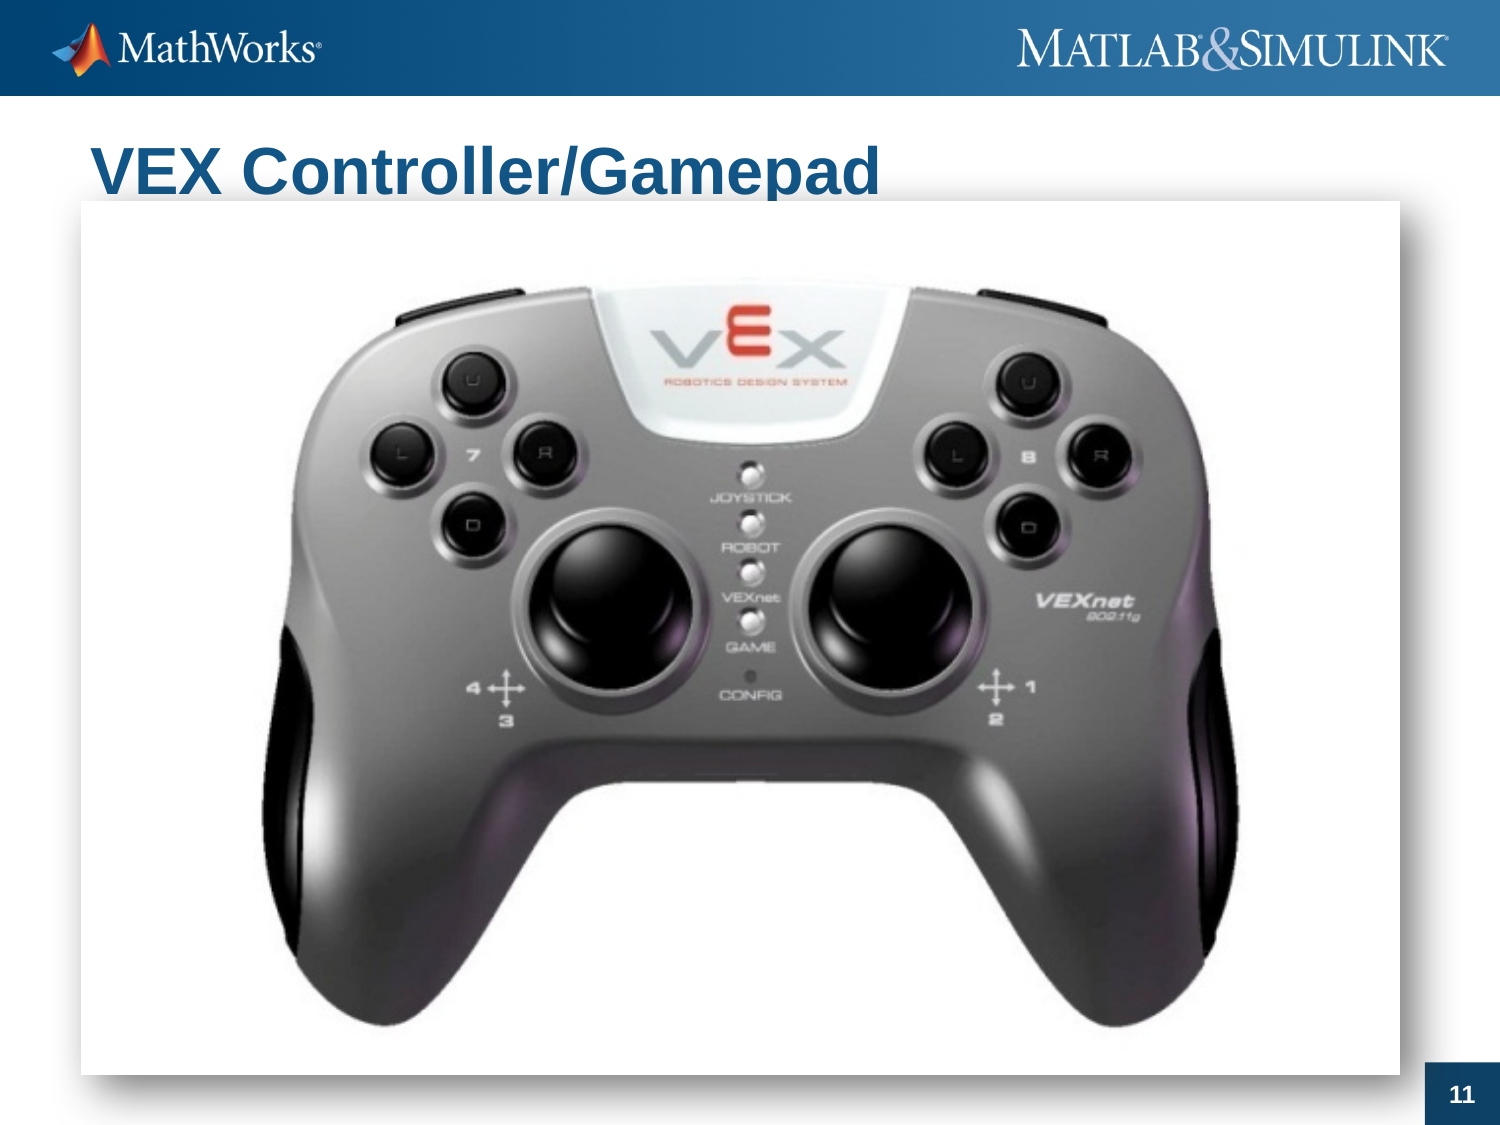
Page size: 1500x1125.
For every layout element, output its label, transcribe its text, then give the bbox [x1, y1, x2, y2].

picture [0, 0, 1500, 96]
picture [80, 201, 1401, 1076]
title VEX Controller/Gamepad [75, 120, 1400, 201]
